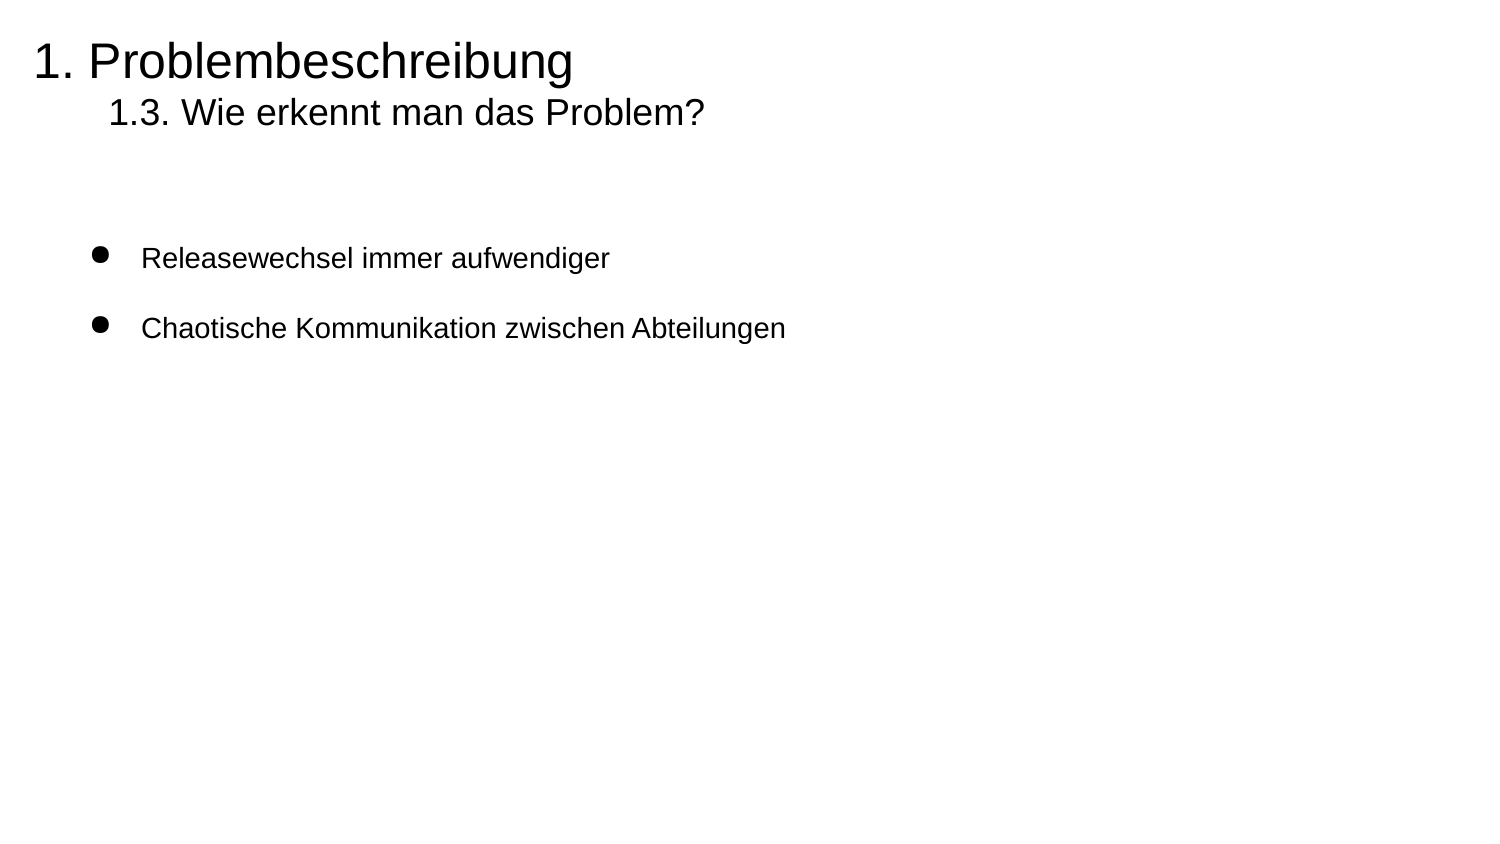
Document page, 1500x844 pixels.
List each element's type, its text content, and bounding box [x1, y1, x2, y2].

list Releasewechsel immer aufwendiger Chaotische Kommunikation zwischen Abteilungen [51, 189, 1449, 750]
title 1. Problembeschreibung 1.3. Wie erkennt man das Problem? [18, 13, 1417, 98]
